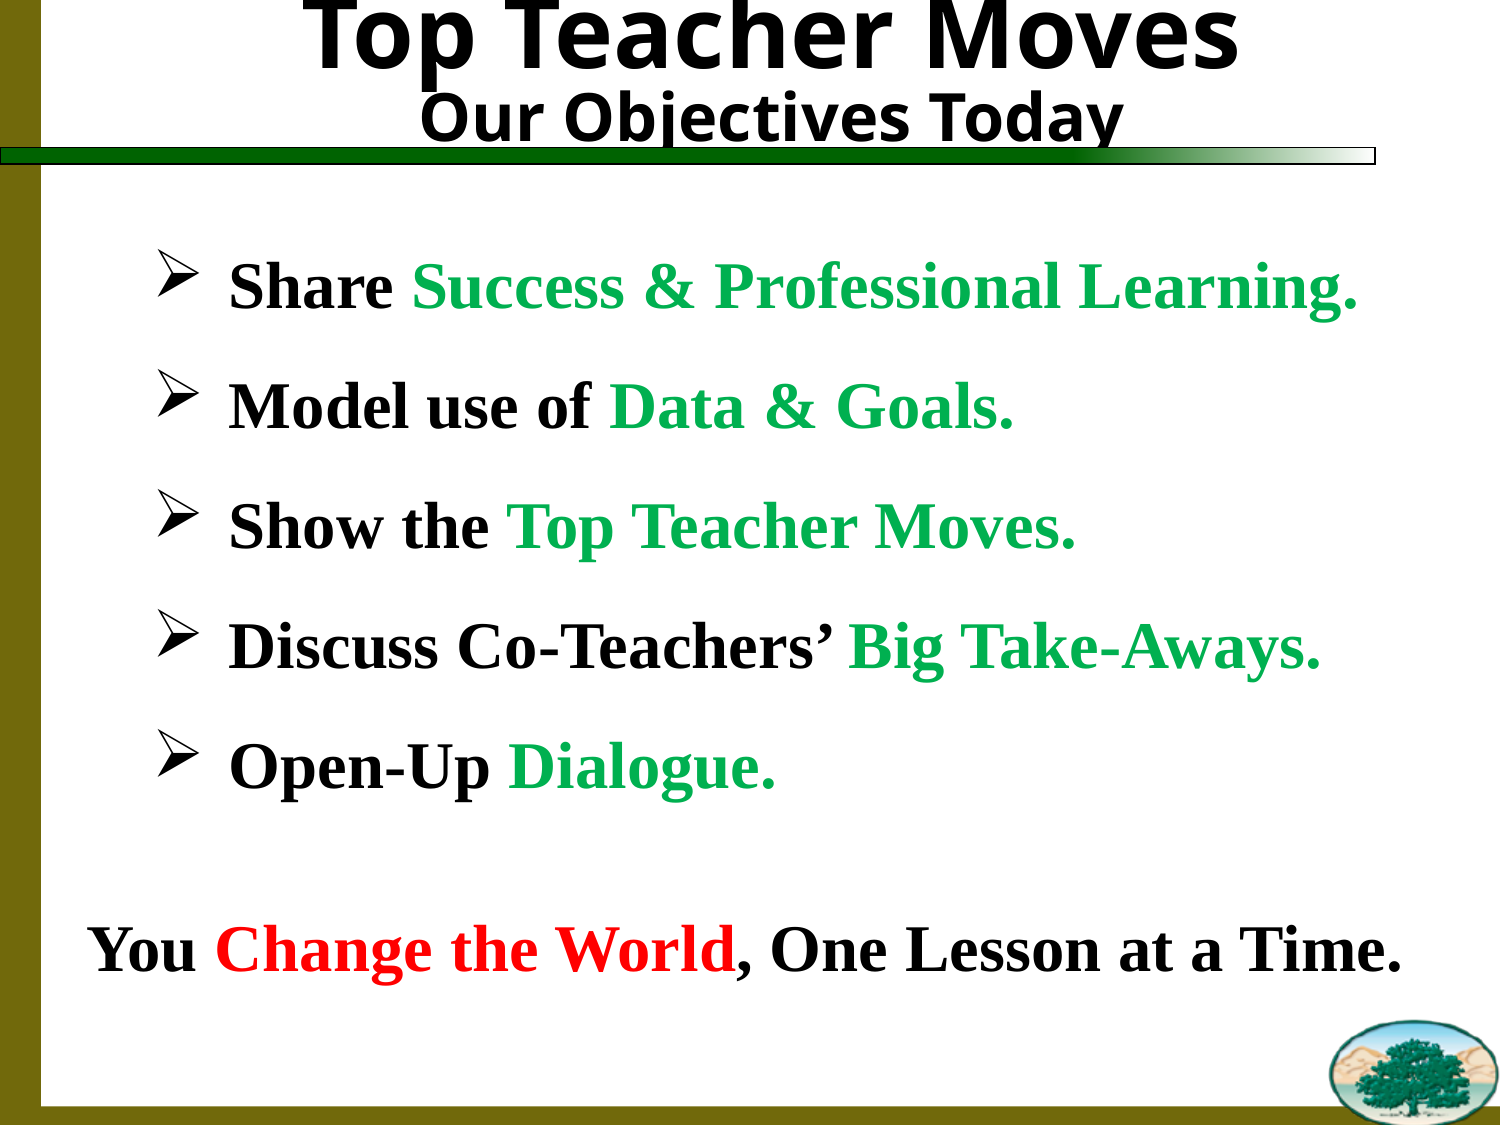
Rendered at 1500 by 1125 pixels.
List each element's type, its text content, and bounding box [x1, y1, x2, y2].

text_box [0, 147, 1375, 164]
text_box You Change the World, One Lesson at a Time. [71, 857, 1472, 992]
picture [1328, 991, 1500, 1125]
text_box [0, 1104, 1323, 1125]
title Top Teacher Moves Our Objectives Today [71, 6, 1472, 171]
text_box [0, 0, 43, 147]
text_box Share Success & Professional Learning. Model use of Data & Goals. Show the Top Teacher Moves. Discuss Co-Teachers’ Big Take-Aways. Open-Up Dialogue. [138, 194, 1395, 809]
text_box [0, 164, 43, 1104]
